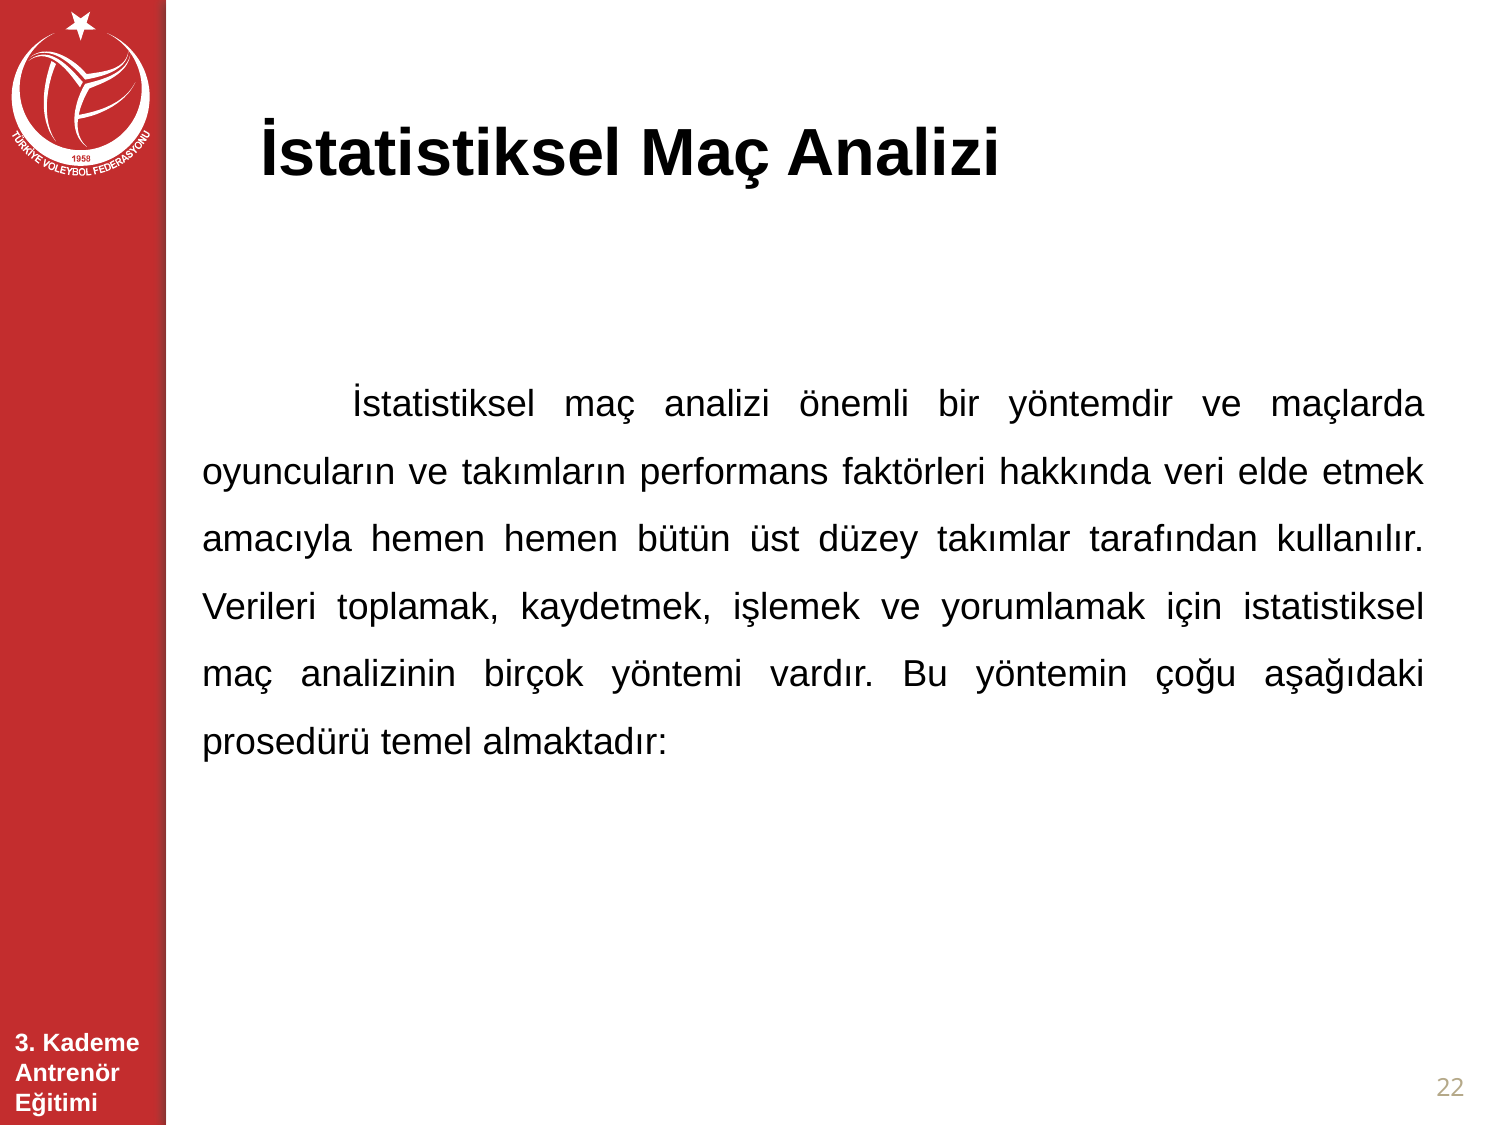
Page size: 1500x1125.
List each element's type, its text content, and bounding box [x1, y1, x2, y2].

slide_number 22 [1413, 1034, 1488, 1113]
text_box İstatistiksel Maç Analizi [245, 101, 1017, 197]
text_box İstatistiksel maç analizi önemli bir yöntemdir ve maçlarda oyuncuların ve takımların performans faktörleri hakkında veri elde etmek amacıyla hemen hemen bütün üst düzey takımlar tarafından kullanılır. Verileri toplamak, kaydetmek, işlemek ve yorumlamak için istatistiksel maç analizinin birçok yöntemi vardır. Bu yöntemin çoğu aşağıdaki prosedürü temel almaktadır: [187, 349, 1440, 770]
